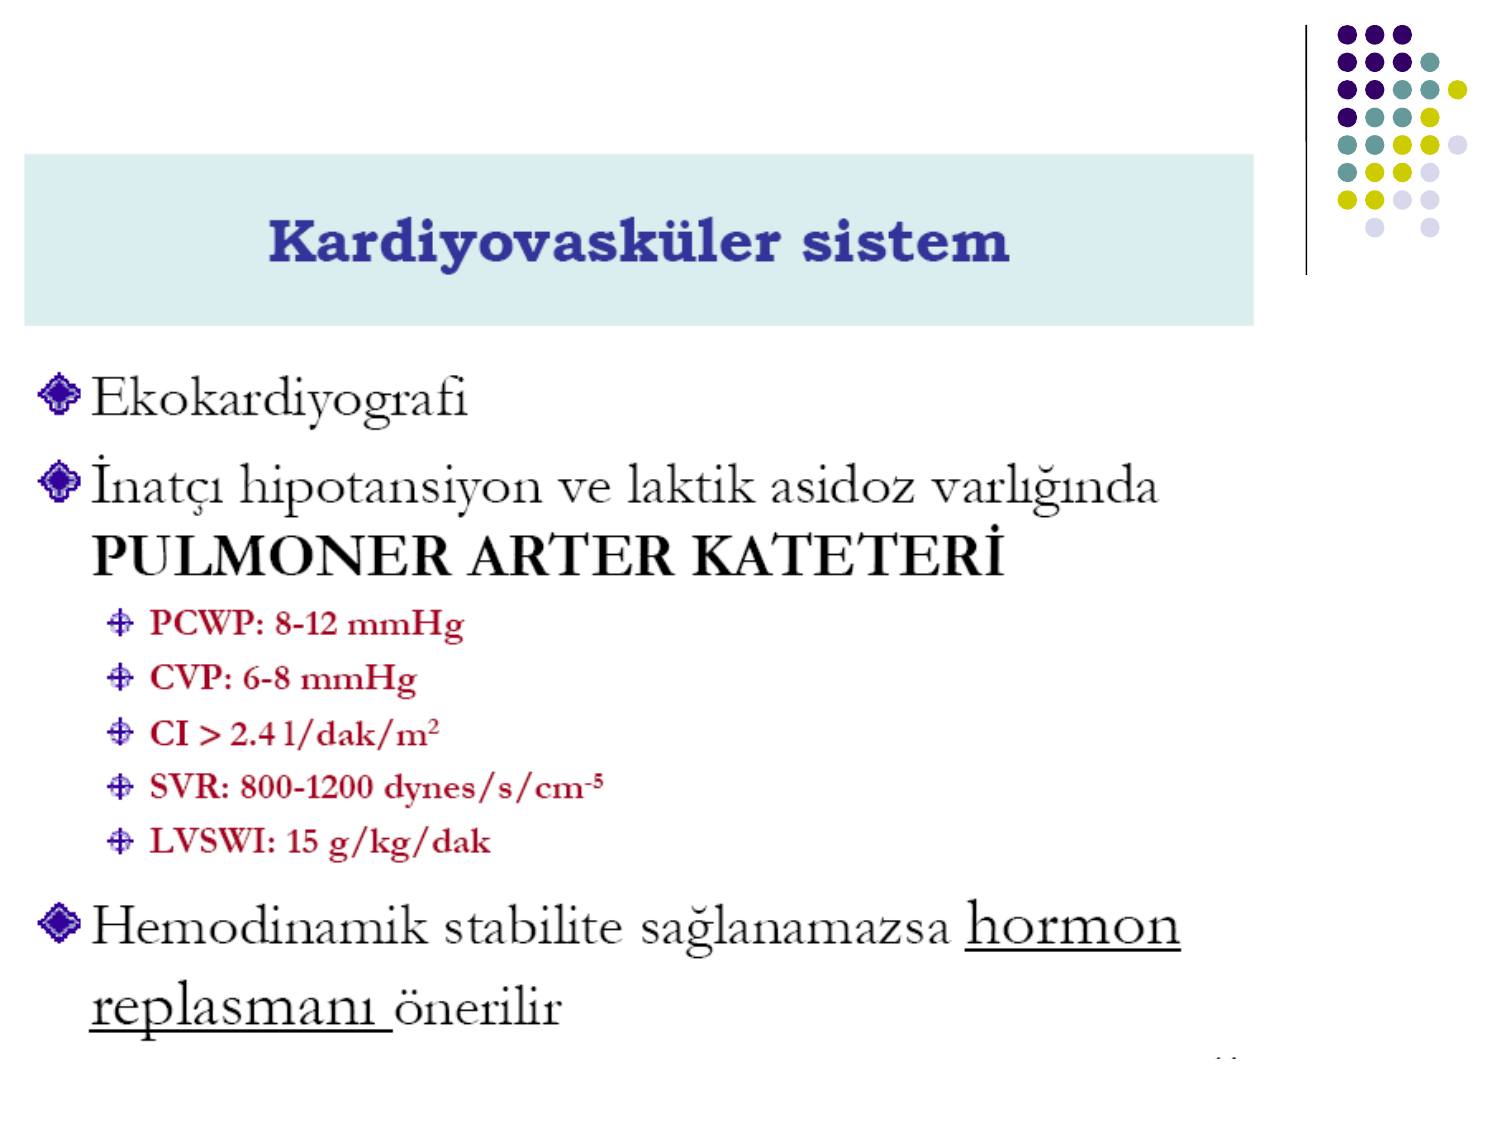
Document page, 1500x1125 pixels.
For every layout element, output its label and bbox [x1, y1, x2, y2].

list [0, 89, 1306, 1059]
